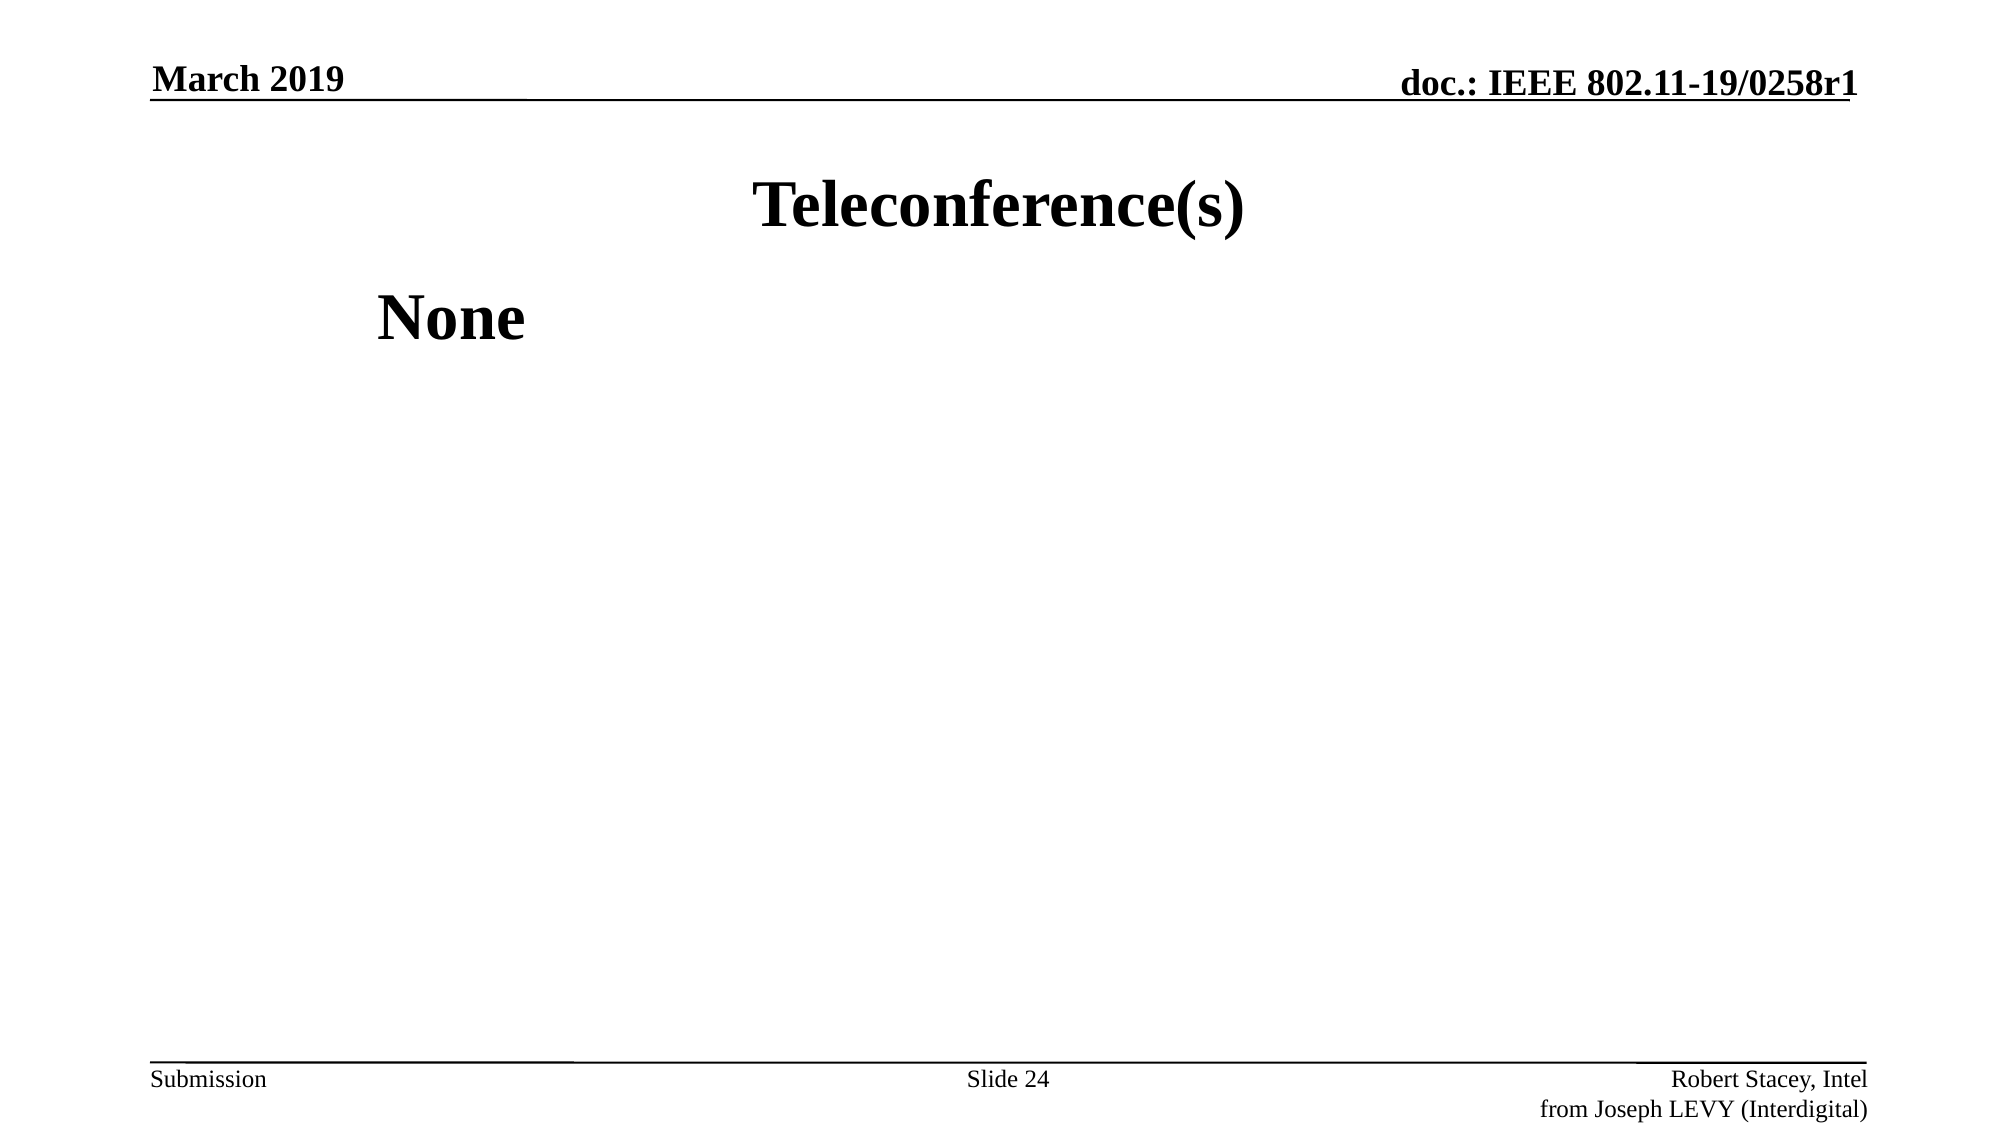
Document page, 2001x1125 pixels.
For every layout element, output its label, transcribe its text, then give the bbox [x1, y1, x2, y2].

list None [362, 274, 1638, 1001]
slide_number Slide 24 [950, 1061, 1067, 1123]
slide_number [152, 54, 563, 100]
title Teleconference(s) [149, 112, 1850, 288]
footer Robert Stacey, Intel from Joseph LEVY (Interdigital) [1171, 1061, 1869, 1093]
